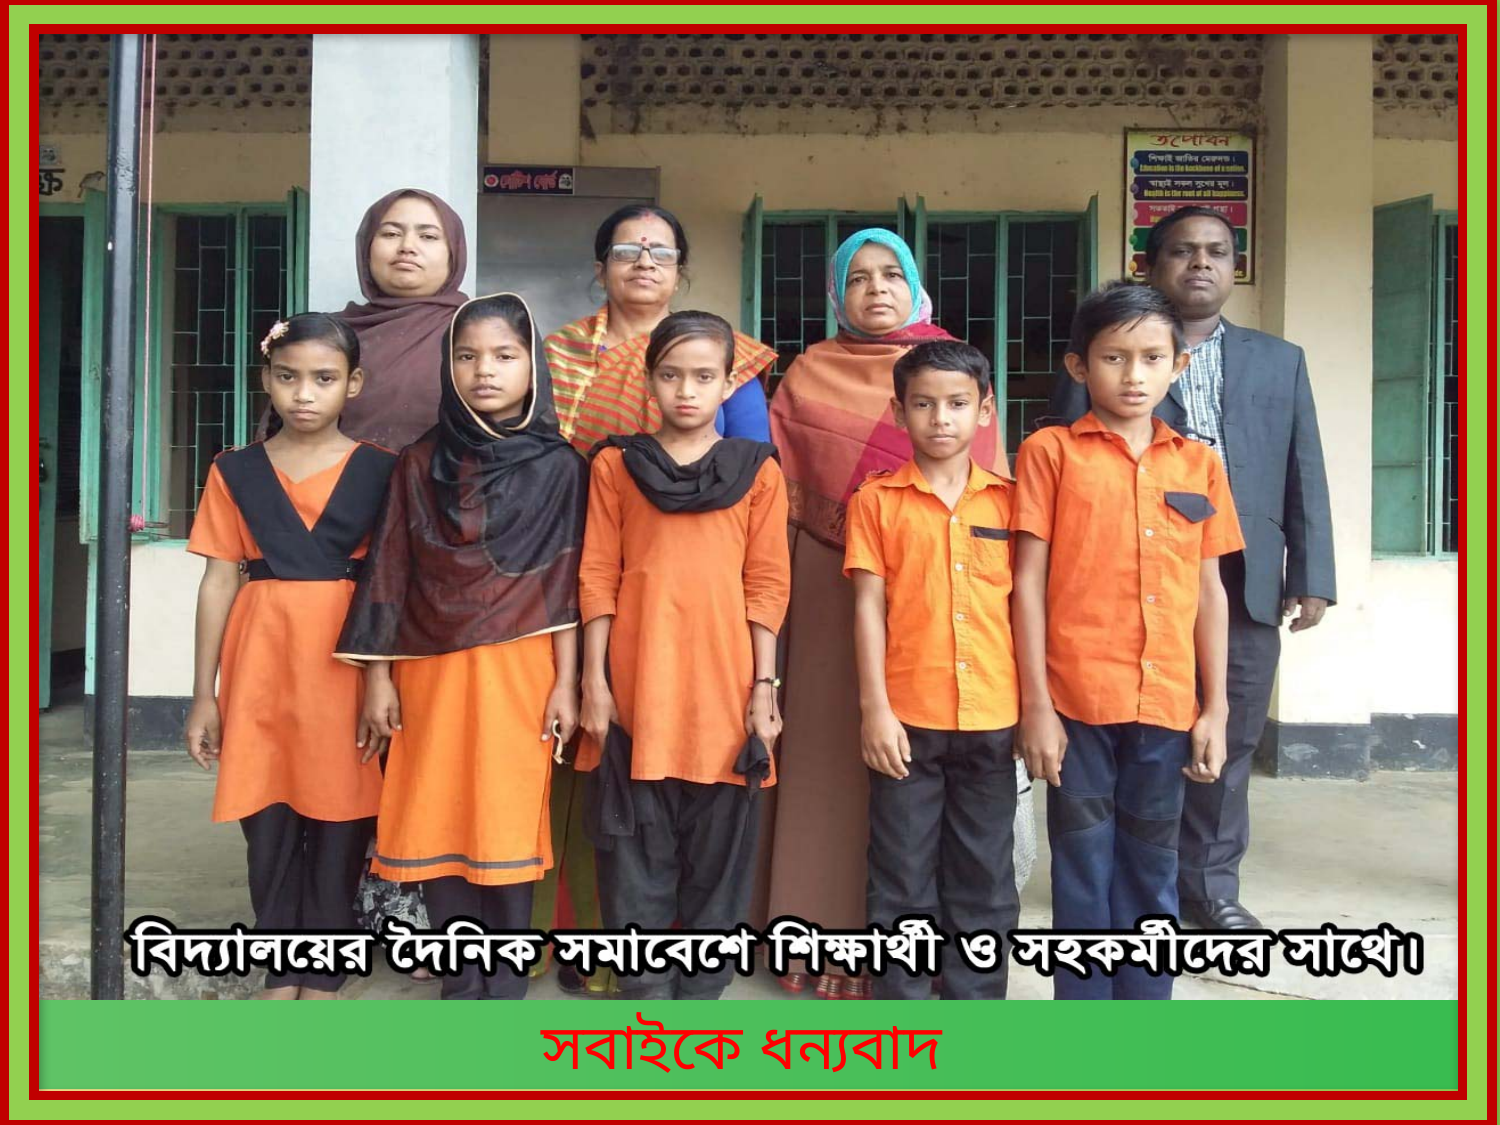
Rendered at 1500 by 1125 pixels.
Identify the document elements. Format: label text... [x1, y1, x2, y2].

text_box সবাইকে ধন্যবাদ [45, 1000, 1456, 1090]
picture [26, 17, 1484, 1000]
text_box [4, 0, 1493, 1125]
